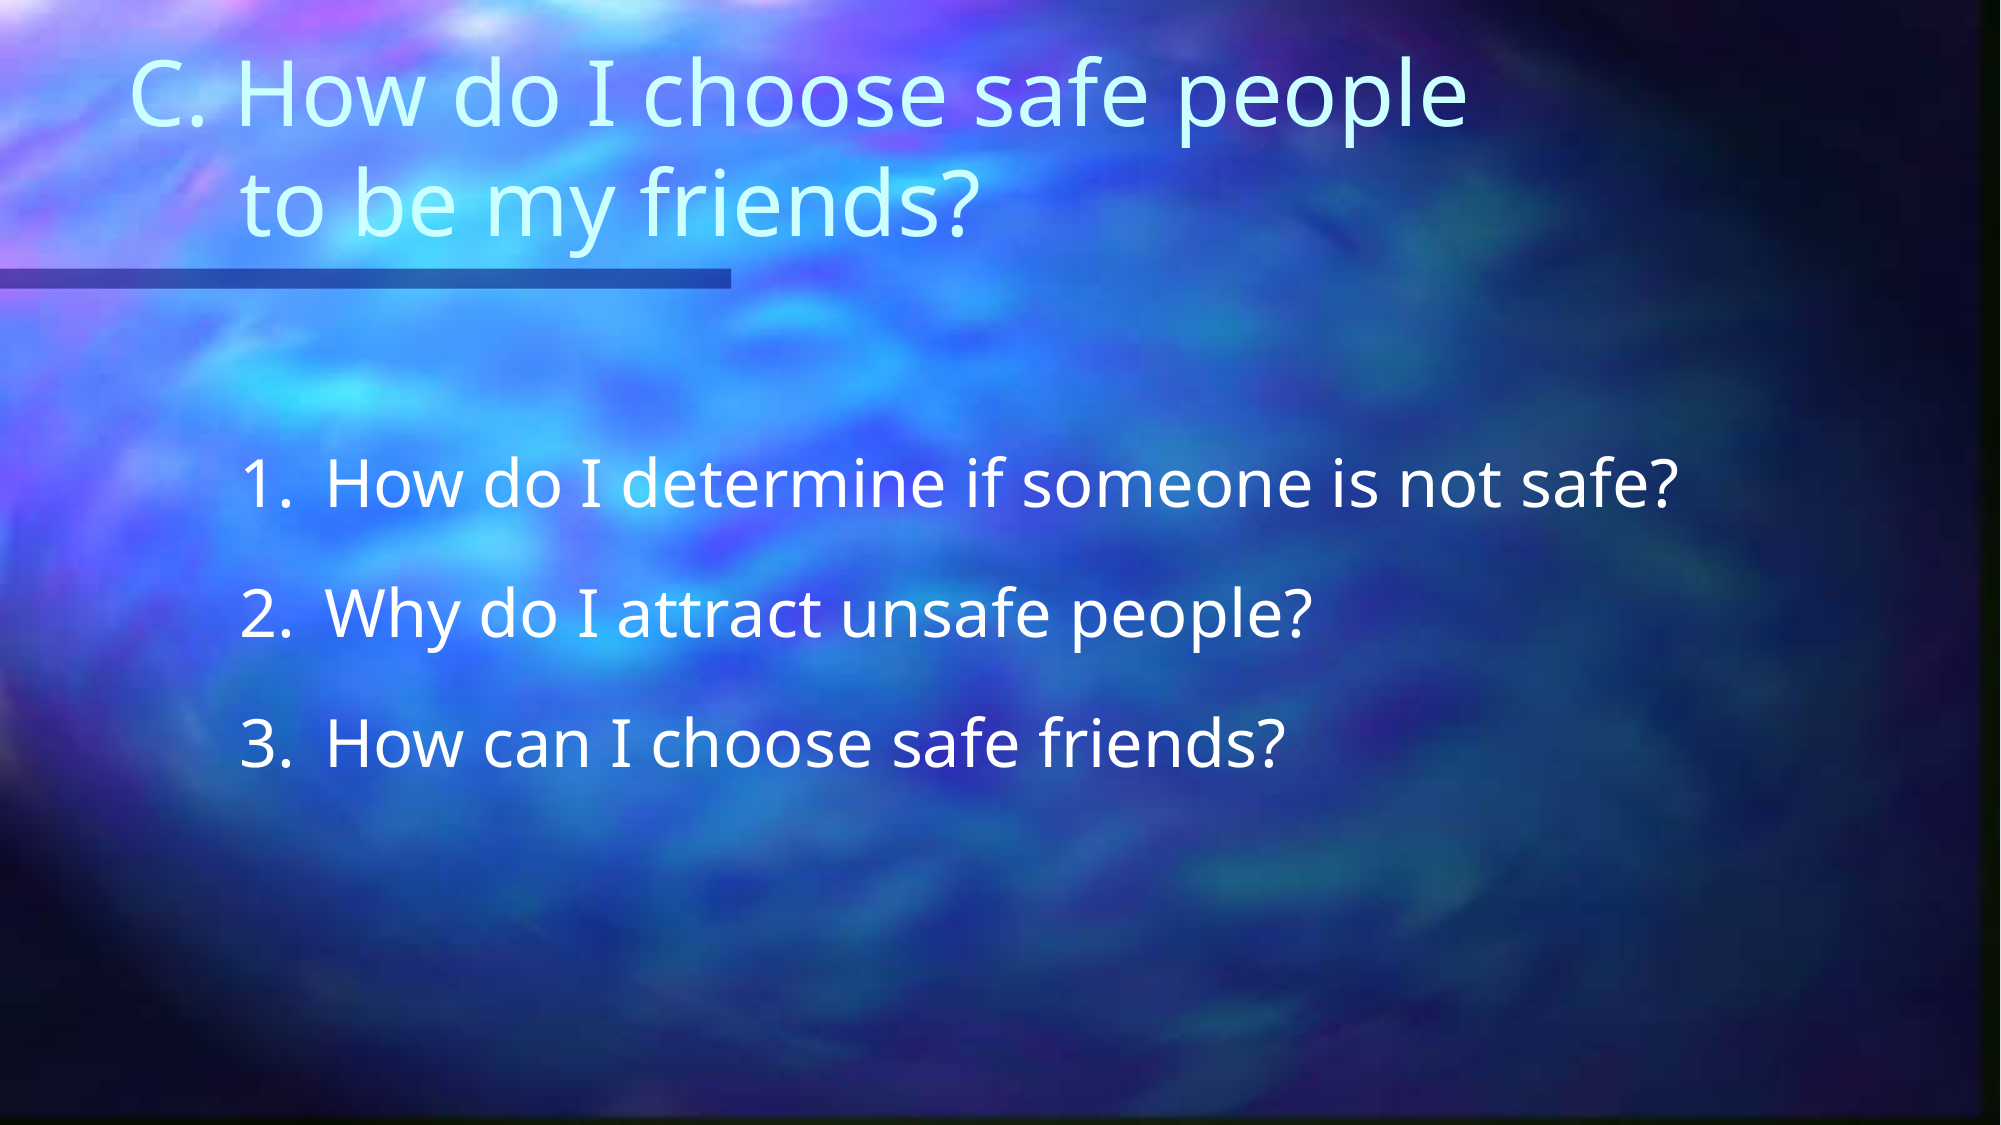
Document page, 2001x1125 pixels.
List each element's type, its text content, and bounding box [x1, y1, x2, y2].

picture [0, 0, 2001, 1125]
text_box How do I determine if someone is not safe? Why do I attract unsafe people? How can I choose safe friends? [225, 433, 1763, 849]
title C. How do I choose safe people to be my friends? [112, 12, 1538, 263]
